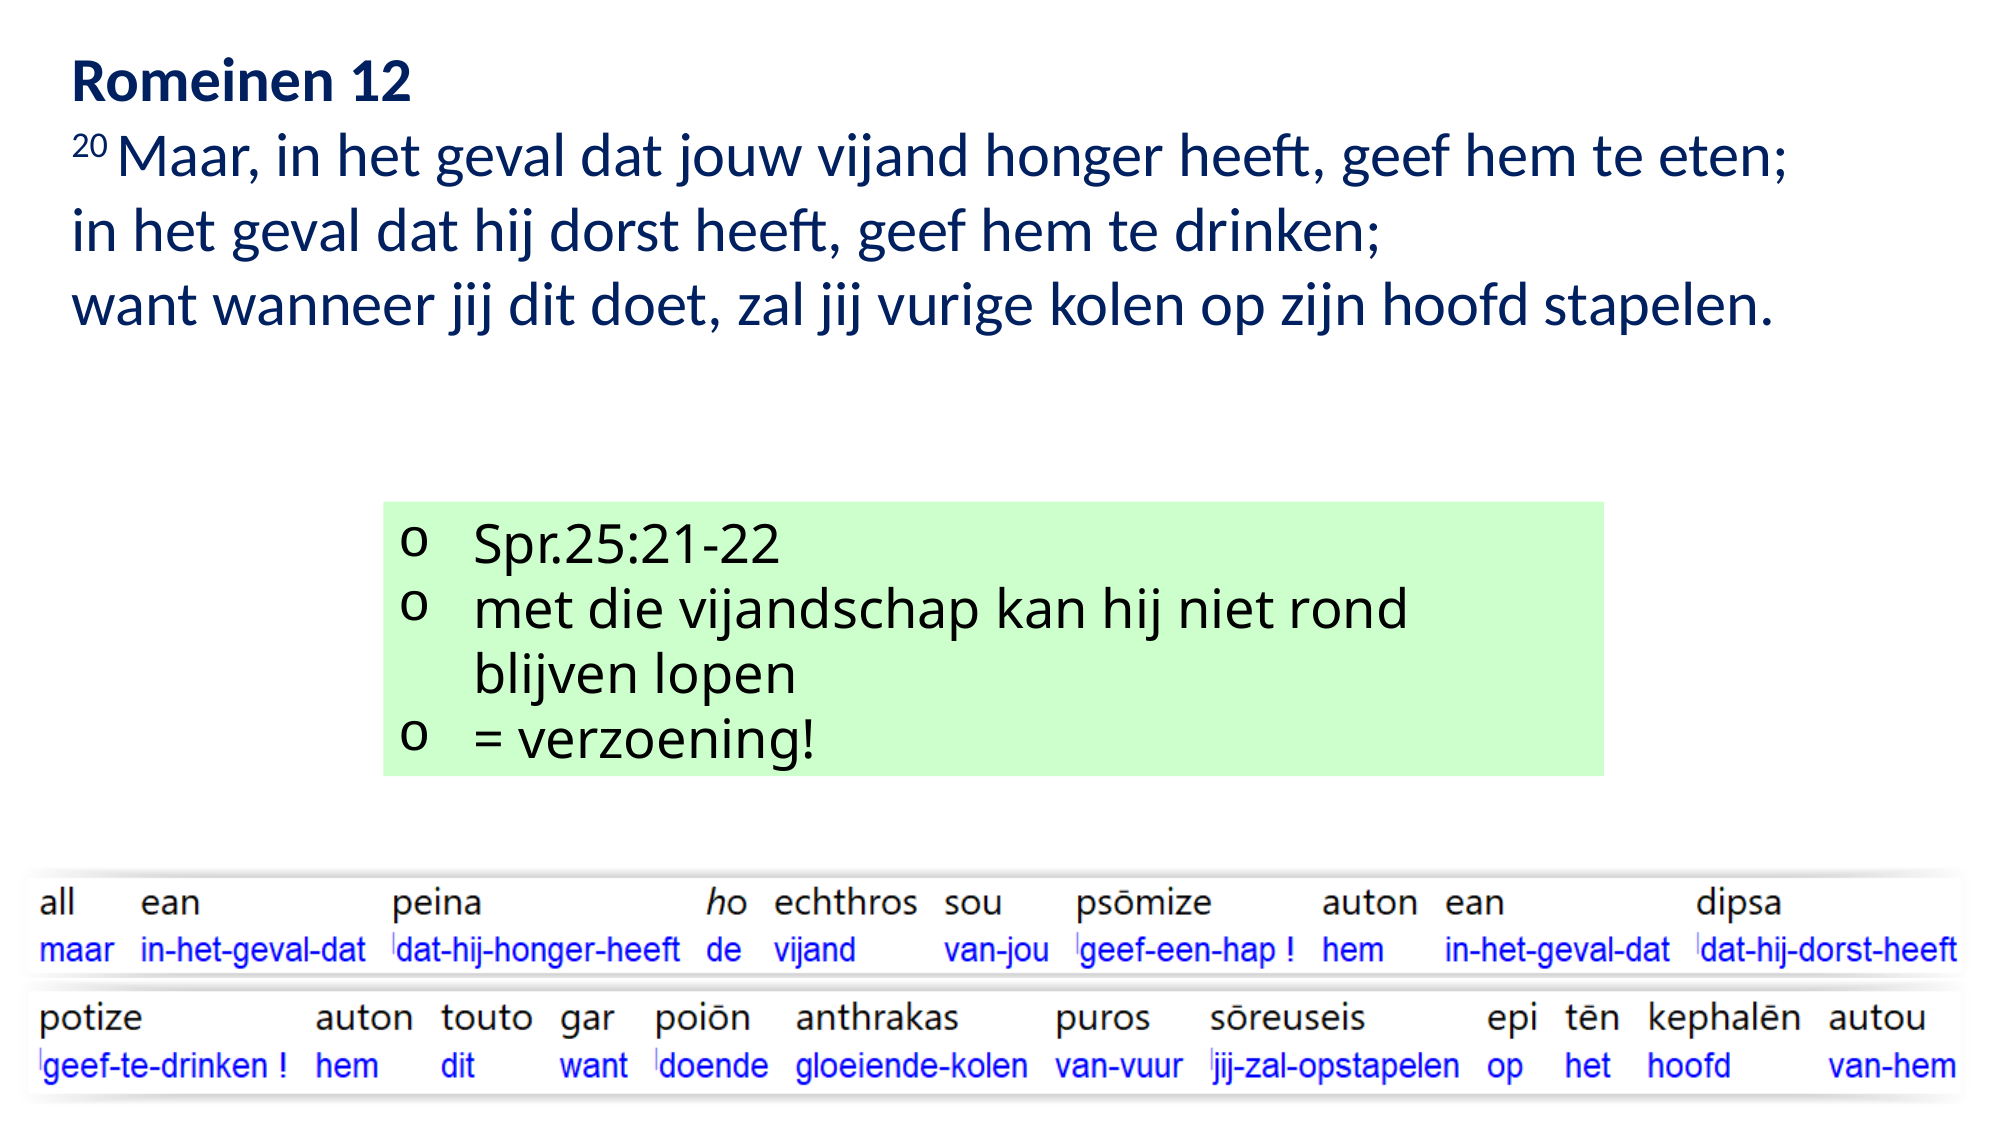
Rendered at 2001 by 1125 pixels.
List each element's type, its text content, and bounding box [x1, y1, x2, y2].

text_box Romeinen 12 20 Maar, in het geval dat jouw vijand honger heeft, geef hem te eten; in het geval dat hij dorst heeft, geef hem te drinken; want wanneer jij dit doet, zal jij vurige kolen op zijn hoofd stapelen. [56, 31, 1986, 346]
picture [14, 865, 1973, 1106]
text_box Spr.25:21-22 met die vijandschap kan hij niet rond blijven lopen = verzoening! [383, 501, 1604, 777]
